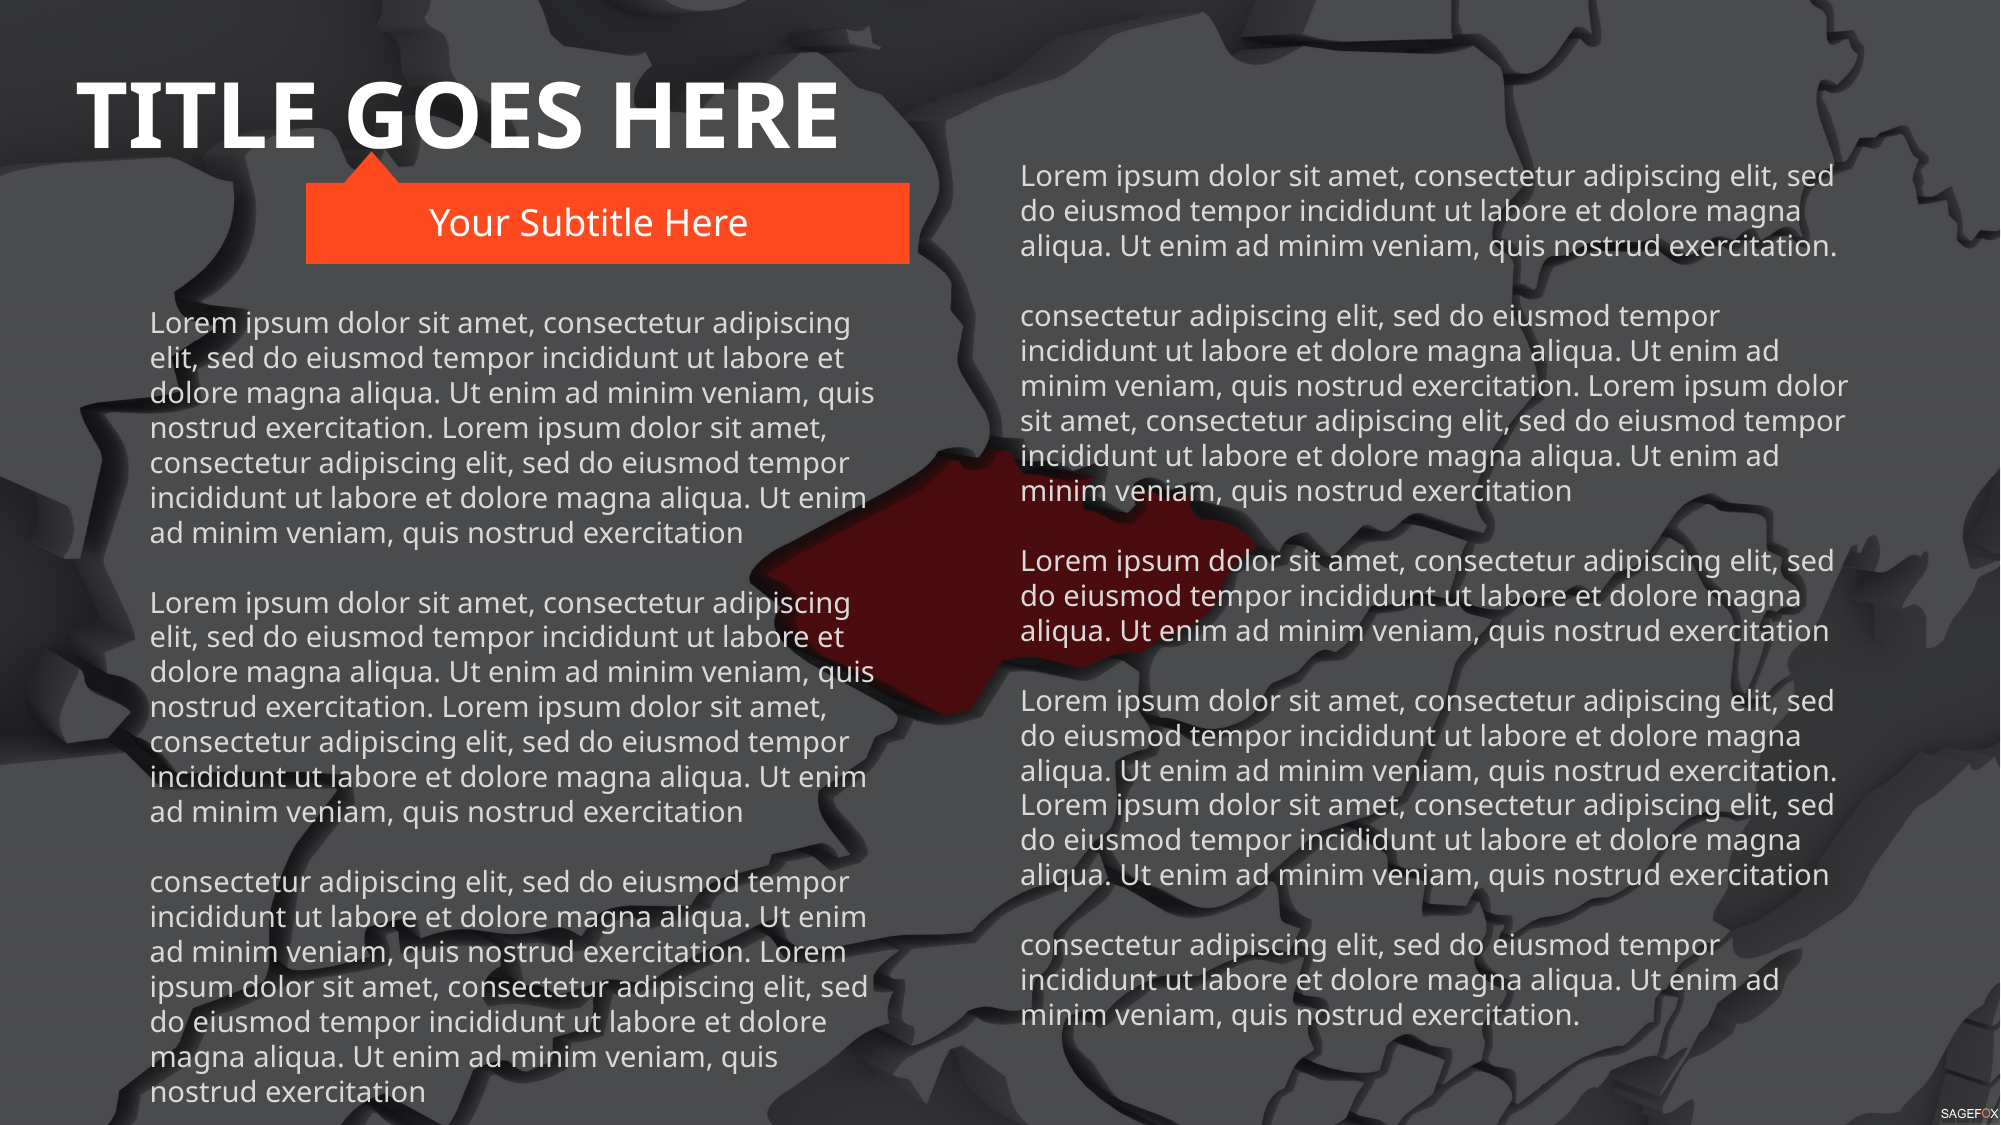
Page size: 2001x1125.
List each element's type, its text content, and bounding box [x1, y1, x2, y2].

text_box Lorem ipsum dolor sit amet, consectetur adipiscing elit, sed do eiusmod tempor incididunt ut labore et dolore magna aliqua. Ut enim ad minim veniam, quis nostrud exercitation. Lorem ipsum dolor sit amet, consectetur adipiscing elit, sed do eiusmod tempor incididunt ut labore et dolore magna aliqua. Ut enim ad minim veniam, quis nostrud exercitation Lorem ipsum dolor sit amet, consectetur adipiscing elit, sed do eiusmod tempor incididunt ut labore et dolore magna aliqua. Ut enim ad minim veniam, quis nostrud exercitation. Lorem ipsum dolor sit amet, consectetur adipiscing elit, sed do eiusmod tempor incididunt ut labore et dolore magna aliqua. Ut enim ad minim veniam, quis nostrud exercitation consectetur adipiscing elit, sed do eiusmod tempor incididunt ut labore et dolore magna aliqua. Ut enim ad minim veniam, quis nostrud exercitation. Lorem ipsum dolor sit amet, consectetur adipiscing elit, sed do eiusmod tempor incididunt ut labore et dolore magna aliqua. Ut enim ad minim veniam, quis nostrud exercitation [134, 296, 897, 1125]
text_box Lorem ipsum dolor sit amet, consectetur adipiscing elit, sed do eiusmod tempor incididunt ut labore et dolore magna aliqua. Ut enim ad minim veniam, quis nostrud exercitation. consectetur adipiscing elit, sed do eiusmod tempor incididunt ut labore et dolore magna aliqua. Ut enim ad minim veniam, quis nostrud exercitation. Lorem ipsum dolor sit amet, consectetur adipiscing elit, sed do eiusmod tempor incididunt ut labore et dolore magna aliqua. Ut enim ad minim veniam, quis nostrud exercitation Lorem ipsum dolor sit amet, consectetur adipiscing elit, sed do eiusmod tempor incididunt ut labore et dolore magna aliqua. Ut enim ad minim veniam, quis nostrud exercitation Lorem ipsum dolor sit amet, consectetur adipiscing elit, sed do eiusmod tempor incididunt ut labore et dolore magna aliqua. Ut enim ad minim veniam, quis nostrud exercitation. Lorem ipsum dolor sit amet, consectetur adipiscing elit, sed do eiusmod tempor incididunt ut labore et dolore magna aliqua. Ut enim ad minim veniam, quis nostrud exercitation consectetur adipiscing elit, sed do eiusmod tempor incididunt ut labore et dolore magna aliqua. Ut enim ad minim veniam, quis nostrud exercitation. [1005, 150, 1876, 1039]
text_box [306, 151, 910, 264]
text_box TITLE GOES HERE [60, 49, 965, 175]
picture [1940, 0, 2001, 1125]
